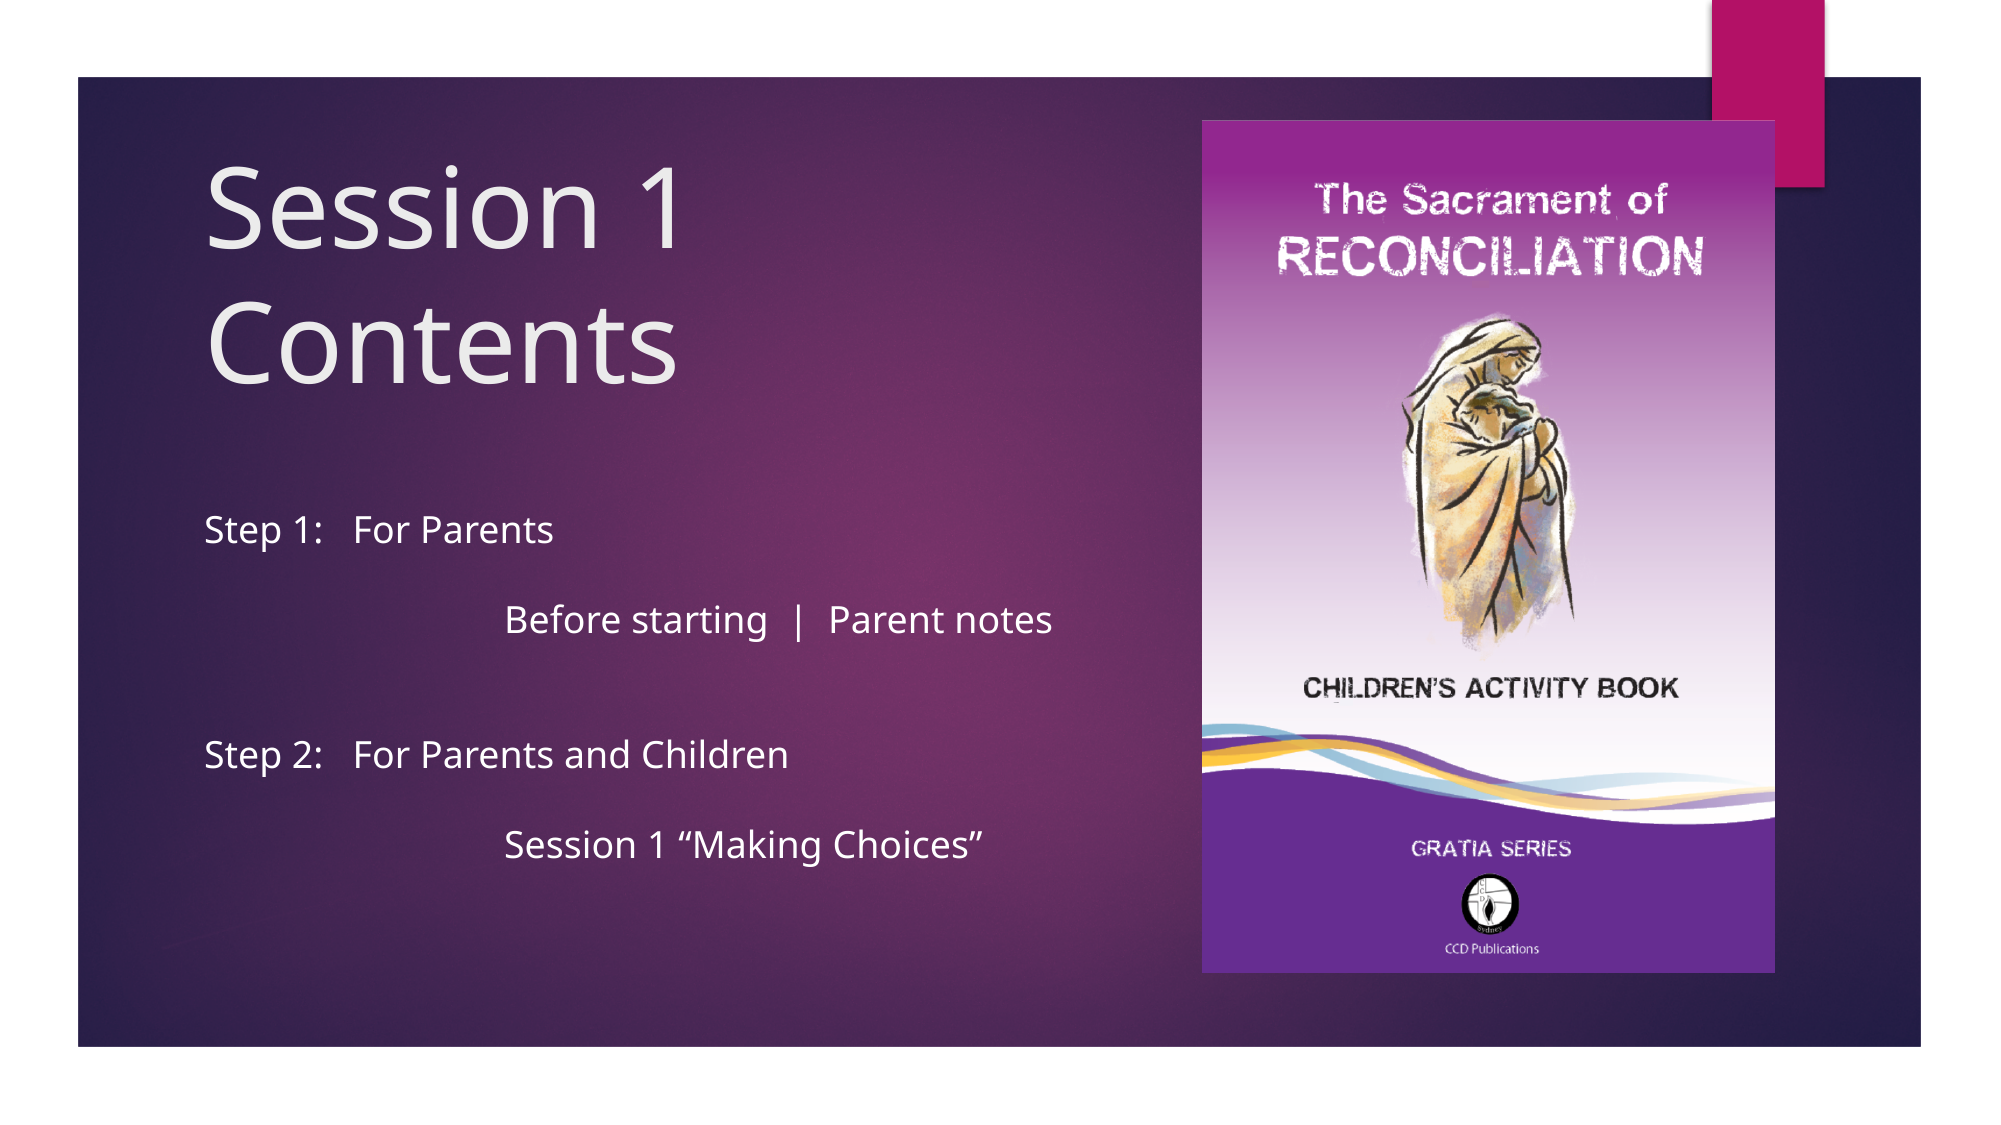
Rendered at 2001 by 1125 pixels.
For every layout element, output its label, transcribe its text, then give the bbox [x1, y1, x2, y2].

picture [1062, 122, 1914, 972]
text_box Step 1: For Parents Before starting | Parent notes Step 2: For Parents and Children Session 1 “Making Choices” [189, 498, 1278, 874]
title Session 1 Contents [189, 149, 1202, 414]
